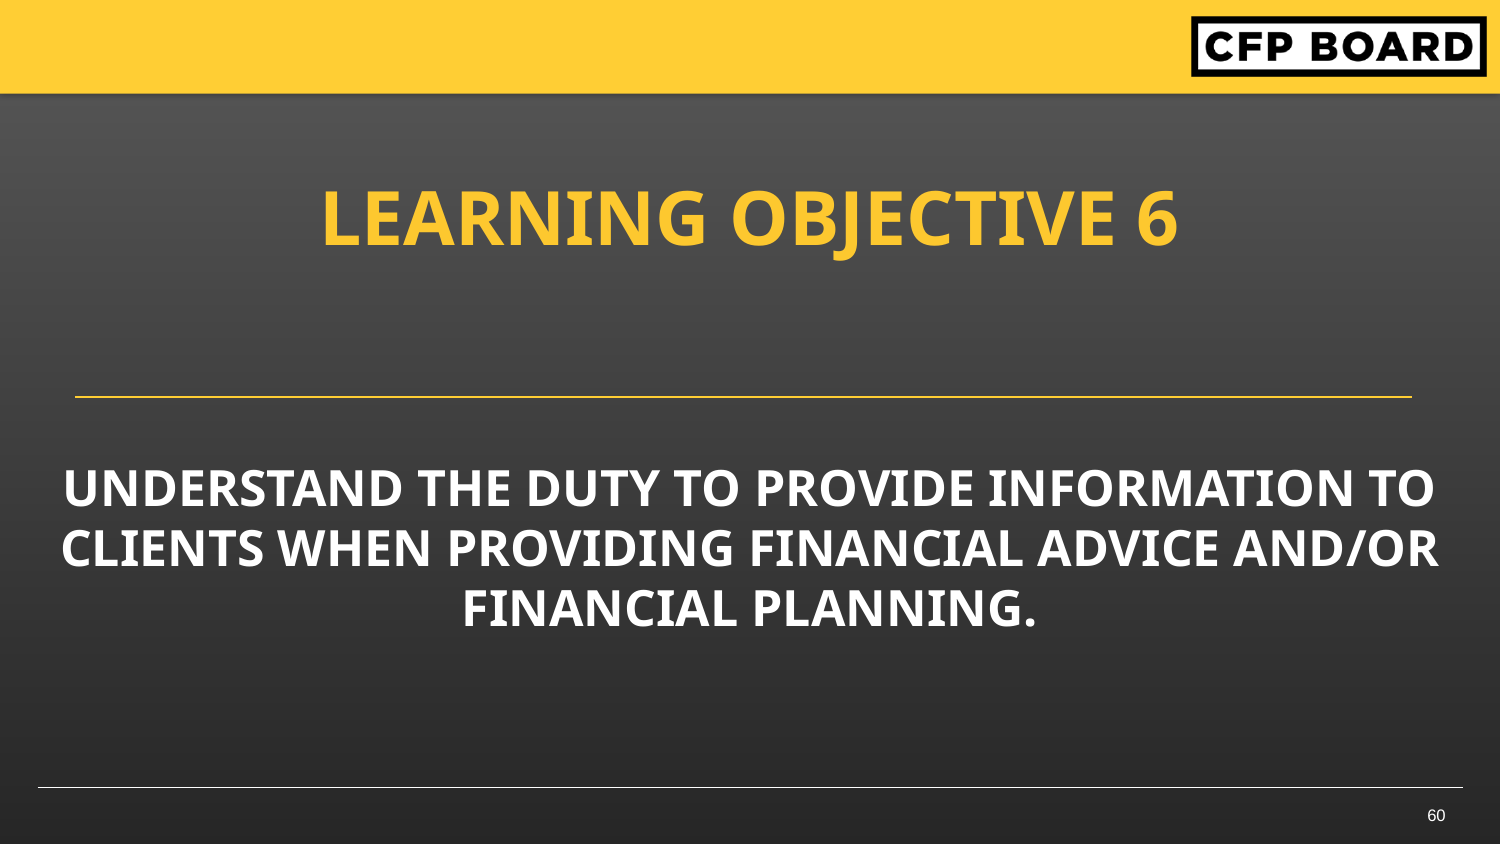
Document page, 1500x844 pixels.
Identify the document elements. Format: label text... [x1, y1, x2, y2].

picture [1187, 12, 1491, 81]
title Understand the Duty to Provide Information to Clients When Providing Financial Advice and/or Financial Planning. [0, 471, 1500, 622]
slide_number 60 [1412, 796, 1500, 842]
list LEARNING OBJECTIVE 6 [0, 162, 1500, 322]
